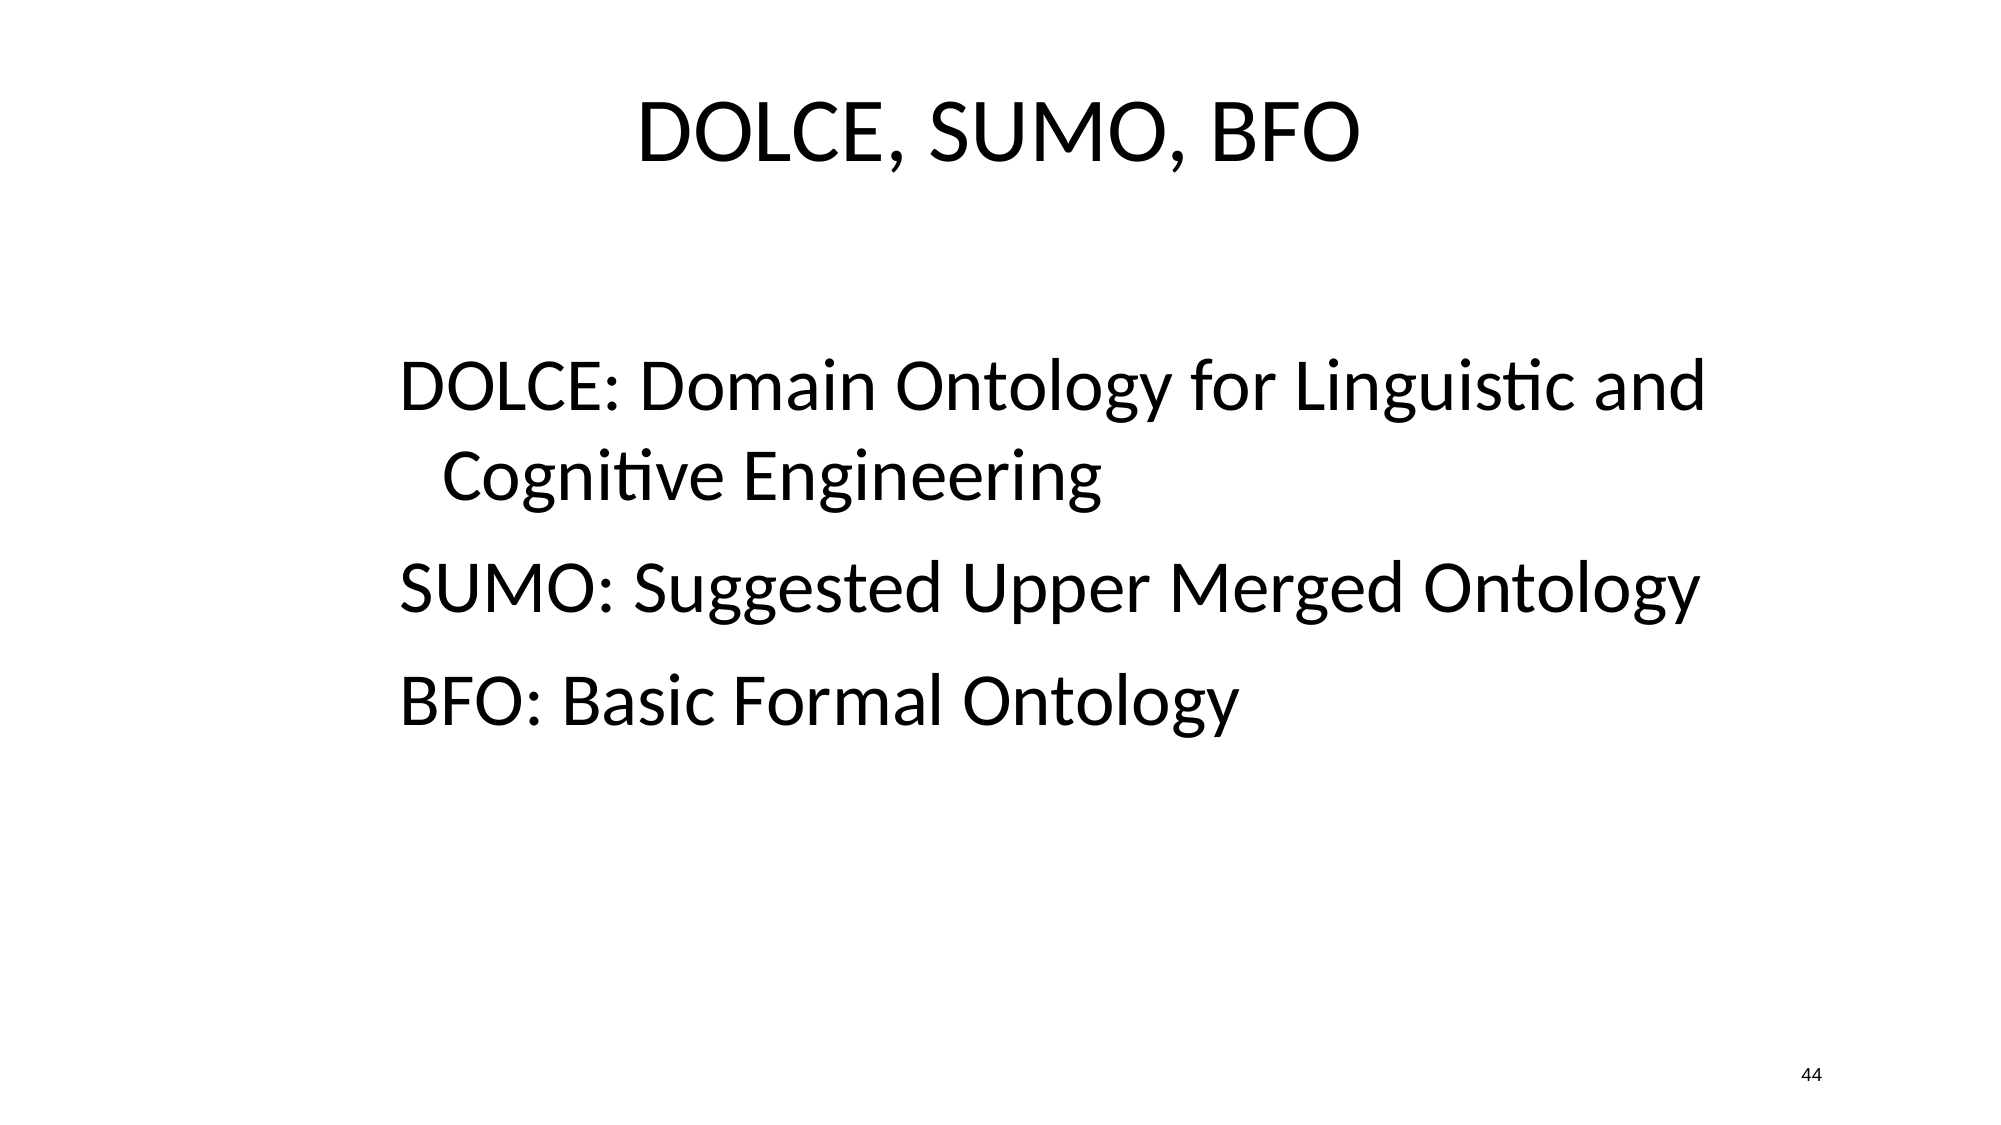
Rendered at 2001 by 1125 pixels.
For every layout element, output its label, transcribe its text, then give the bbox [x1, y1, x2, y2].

slide_number 44 [1433, 1042, 1838, 1105]
list DOLCE: Domain Ontology for Linguistic and Cognitive Engineering SUMO: Suggested Upper Merged Ontology BFO: Basic Formal Ontology [384, 328, 1758, 938]
title DOLCE, SUMO, BFO [0, 0, 2000, 250]
